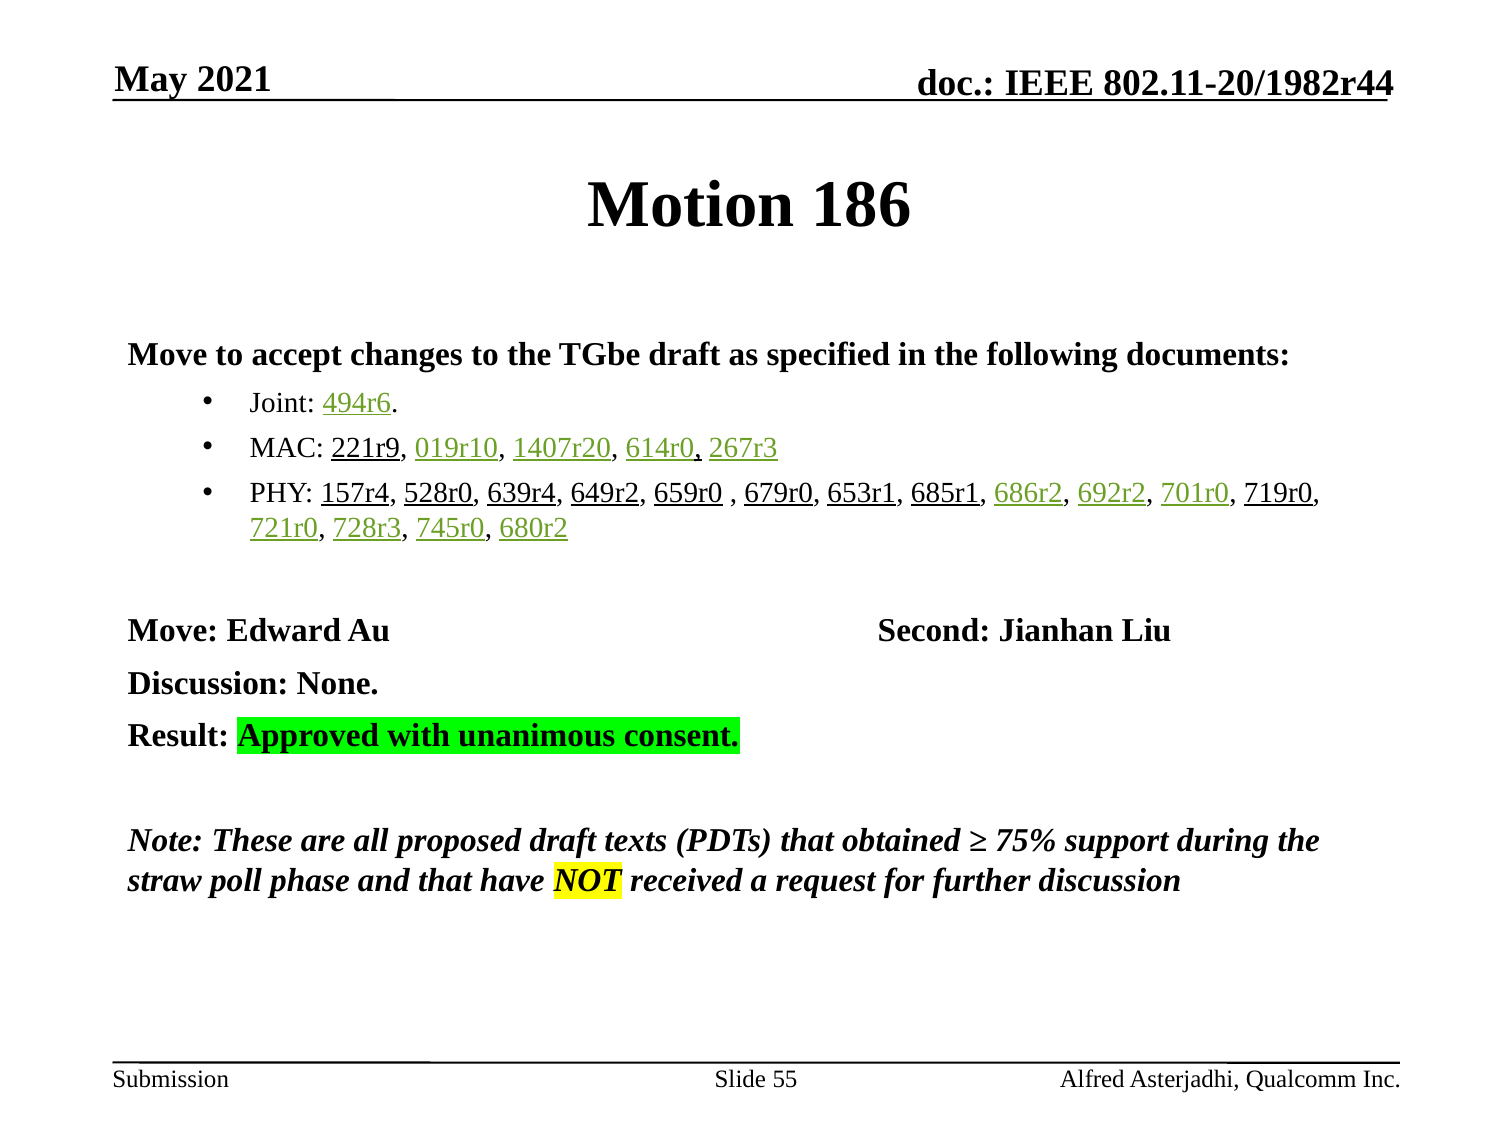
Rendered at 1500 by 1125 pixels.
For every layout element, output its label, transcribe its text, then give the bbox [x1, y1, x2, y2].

slide_number Slide 55 [712, 1061, 800, 1123]
list Move to accept changes to the TGbe draft as specified in the following documents: Joint: 494r6. MAC: 221r9, 019r10, 1407r20, 614r0, 267r3 PHY: 157r4, 528r0, 639r4, 649r2, 659r0 , 679r0, 653r1, 685r1, 686r2, 692r2, 701r0, 719r0, 721r0, 728r3, 745r0, 680r2 Move: Edward Au Second: Jianhan Liu Discussion: None. Result: Approved with unanimous consent. Note: These are all proposed draft texts (PDTs) that obtained ≥ 75% support during the straw poll phase and that have NOT received a request for further discussion [112, 324, 1388, 1000]
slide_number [114, 54, 423, 100]
footer Alfred Asterjadhi, Qualcomm Inc. [878, 1061, 1402, 1093]
title Motion 186 [112, 112, 1388, 288]
